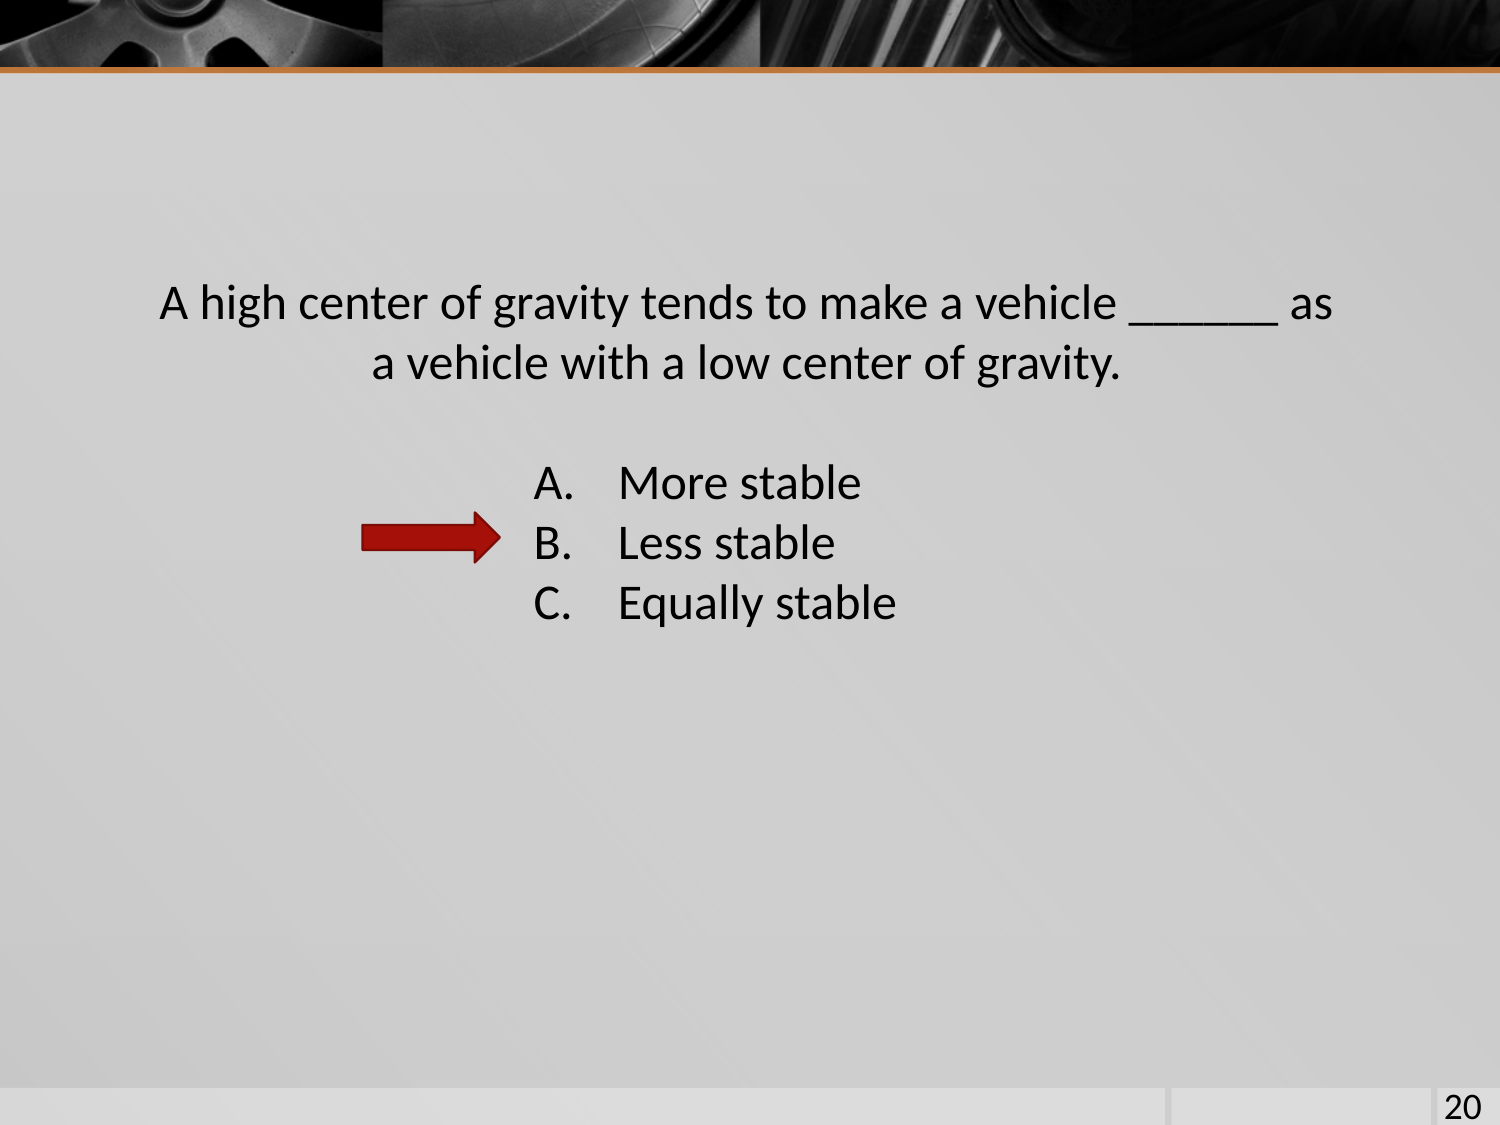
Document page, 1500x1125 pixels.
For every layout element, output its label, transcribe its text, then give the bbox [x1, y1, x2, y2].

picture [0, 0, 1500, 67]
slide_number 20 [1387, 1084, 1497, 1125]
text_box A high center of gravity tends to make a vehicle ______ as a vehicle with a low center of gravity. More stable Less stable Equally stable [143, 262, 1350, 638]
text_box [361, 511, 501, 564]
